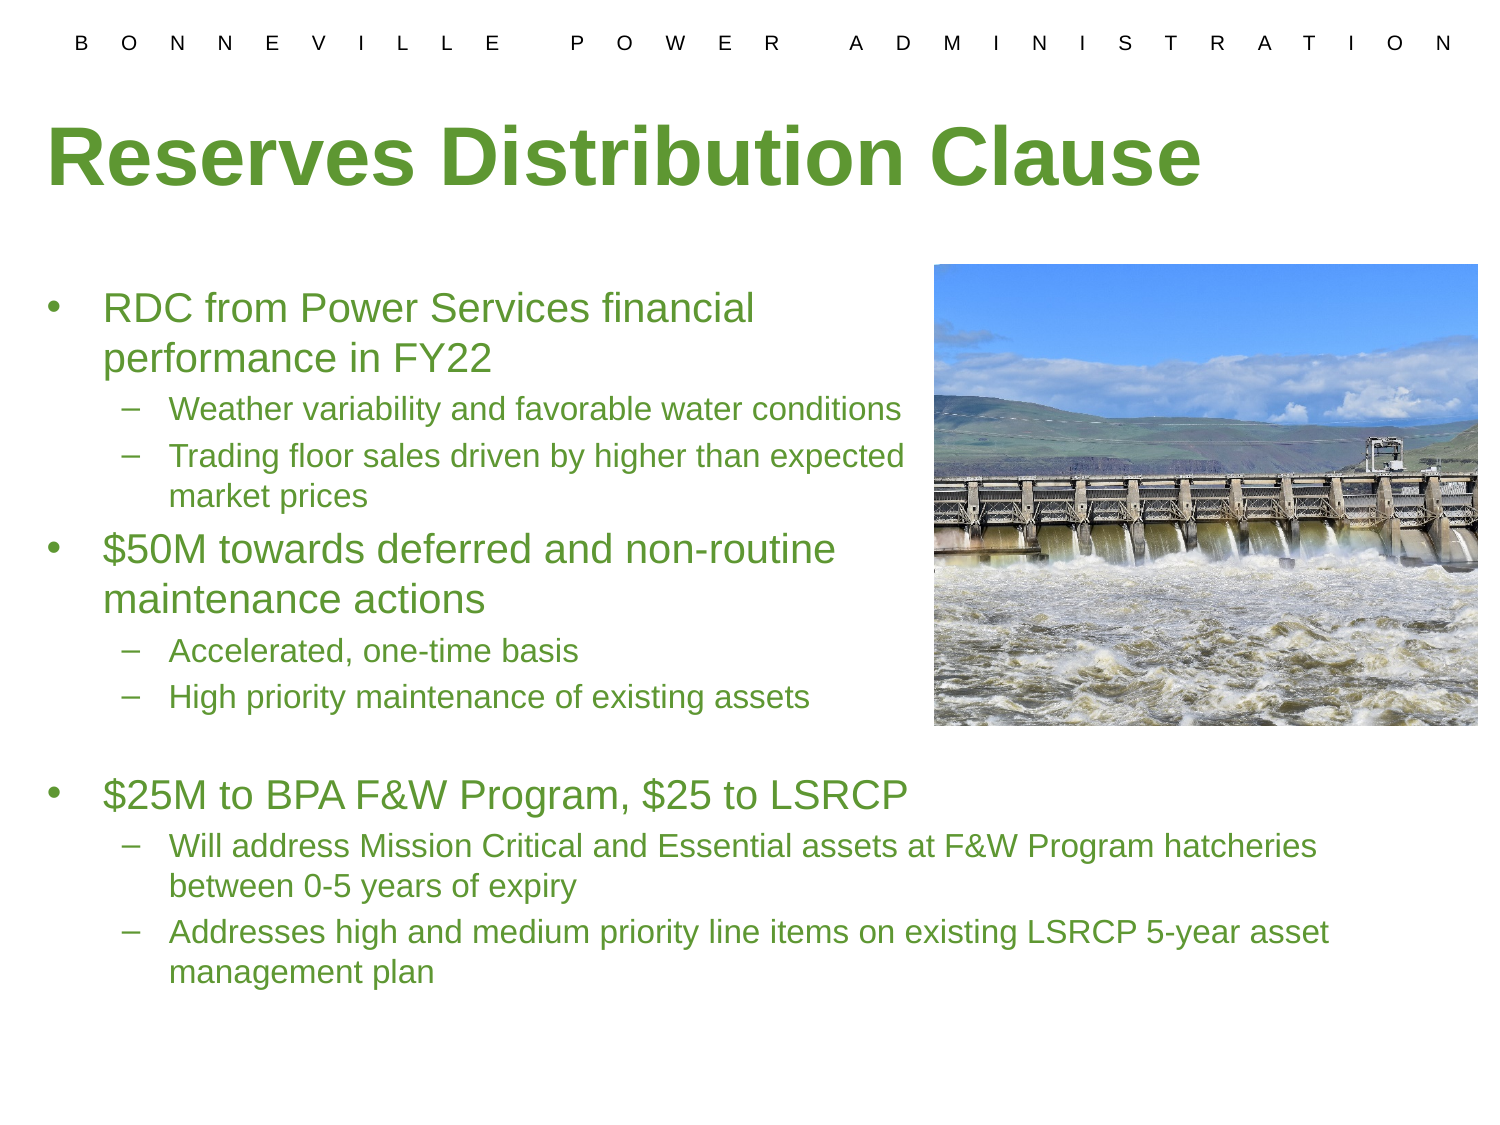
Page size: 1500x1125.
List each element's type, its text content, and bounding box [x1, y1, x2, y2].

picture [934, 263, 1478, 726]
text_box RDC from Power Services financial performance in FY22 Weather variability and favorable water conditions Trading floor sales driven by higher than expected market prices $50M towards deferred and non-routine maintenance actions Accelerated, one-time basis High priority maintenance of existing assets [31, 273, 938, 815]
title Reserves Distribution Clause [31, 74, 1382, 230]
list $25M to BPA F&W Program, $25 to LSRCP Will address Mission Critical and Essential assets at F&W Program hatcheries between 0-5 years of expiry Addresses high and medium priority line items on existing LSRCP 5-year asset management plan [31, 759, 1382, 1048]
